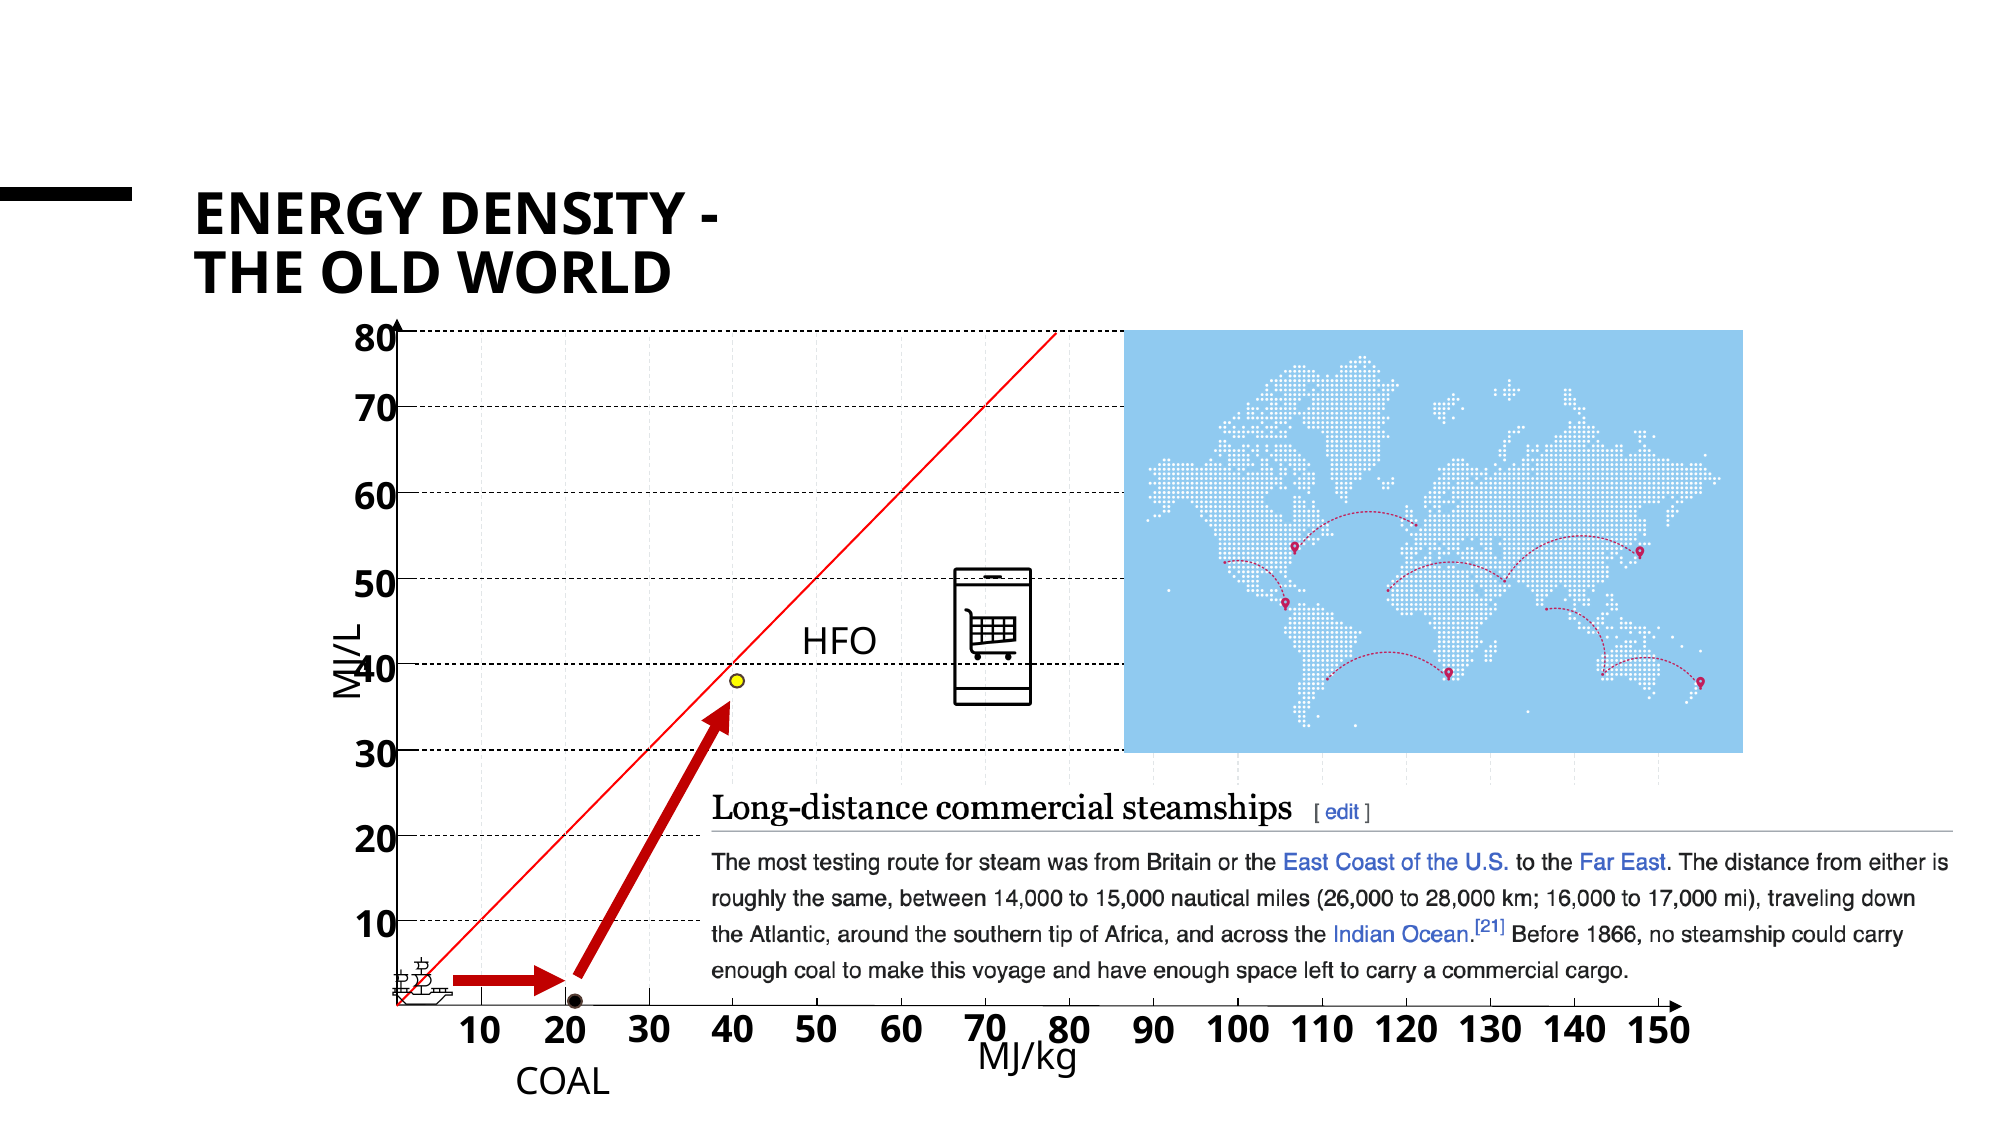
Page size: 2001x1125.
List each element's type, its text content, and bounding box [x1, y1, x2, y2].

picture [916, 561, 1067, 712]
picture [391, 949, 454, 1012]
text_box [577, 700, 731, 977]
picture [1124, 330, 1743, 753]
picture [703, 785, 1979, 998]
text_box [315, 306, 1685, 1074]
text_box COAL [500, 1074, 648, 1110]
title Energy Density - The Old World [178, 179, 800, 435]
